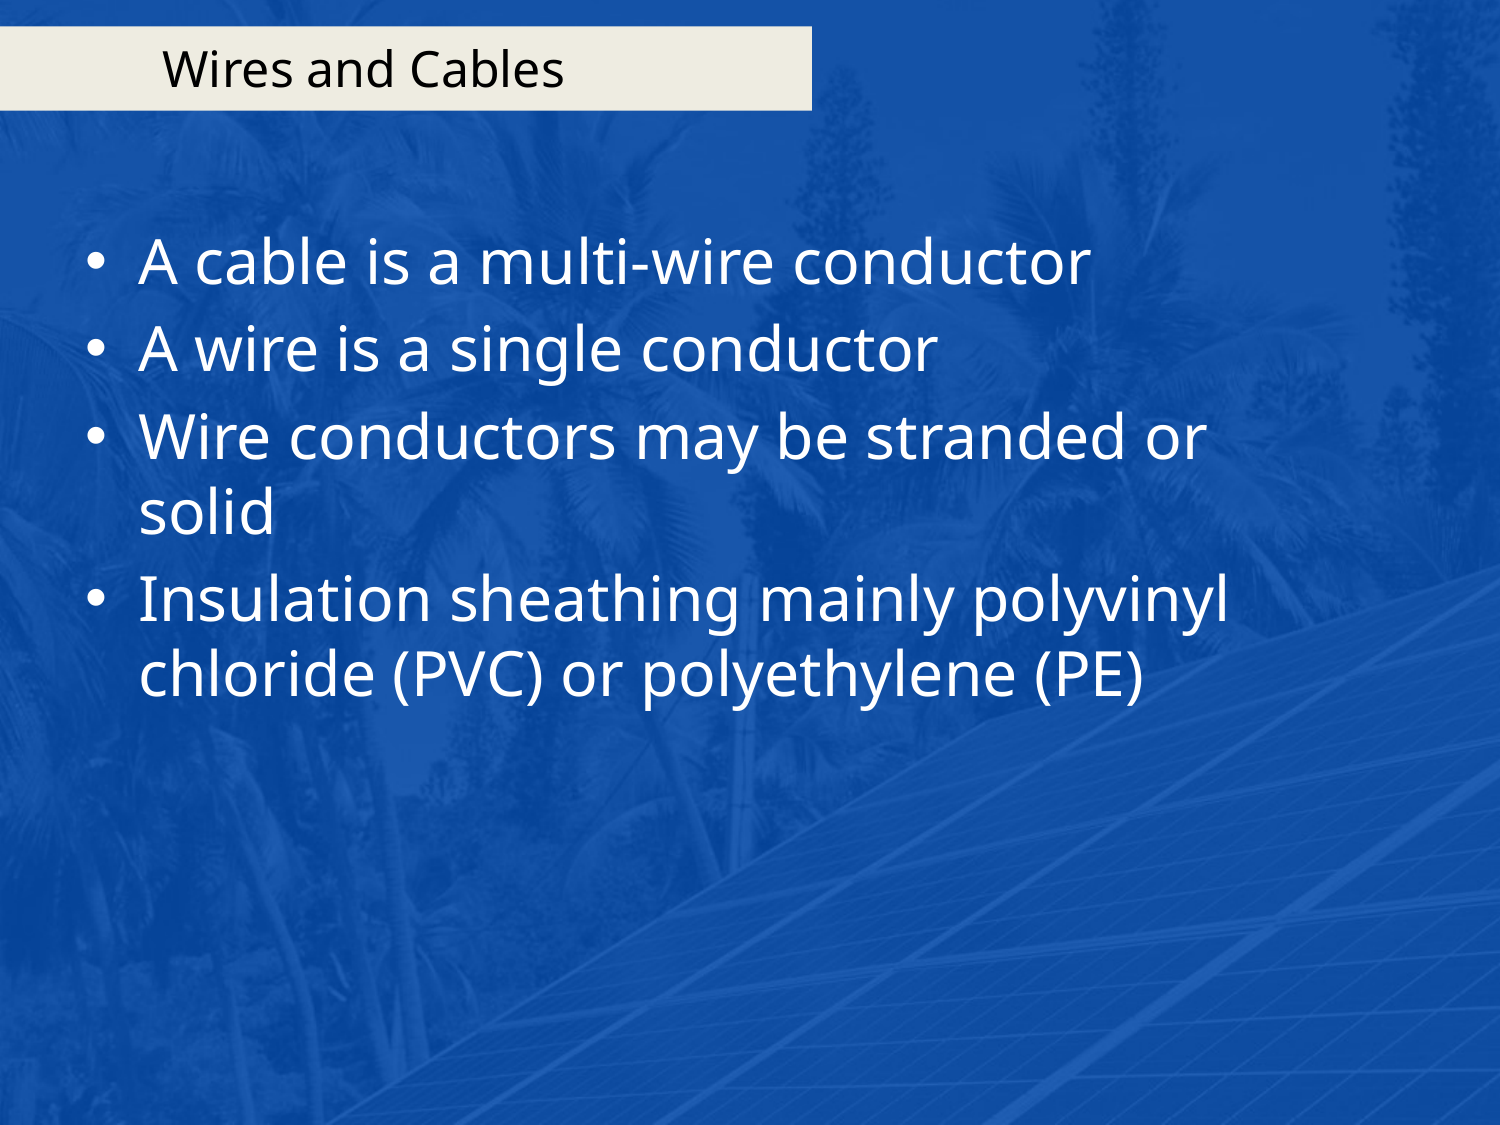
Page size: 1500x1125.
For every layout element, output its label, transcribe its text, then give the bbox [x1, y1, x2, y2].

title Wires and Cables [24, 11, 704, 123]
list A cable is a multi-wire conductor A wire is a single conductor Wire conductors may be stranded or solid Insulation sheathing mainly polyvinyl chloride (PVC) or polyethylene (PE) [70, 214, 1336, 911]
picture [0, 0, 1500, 1125]
